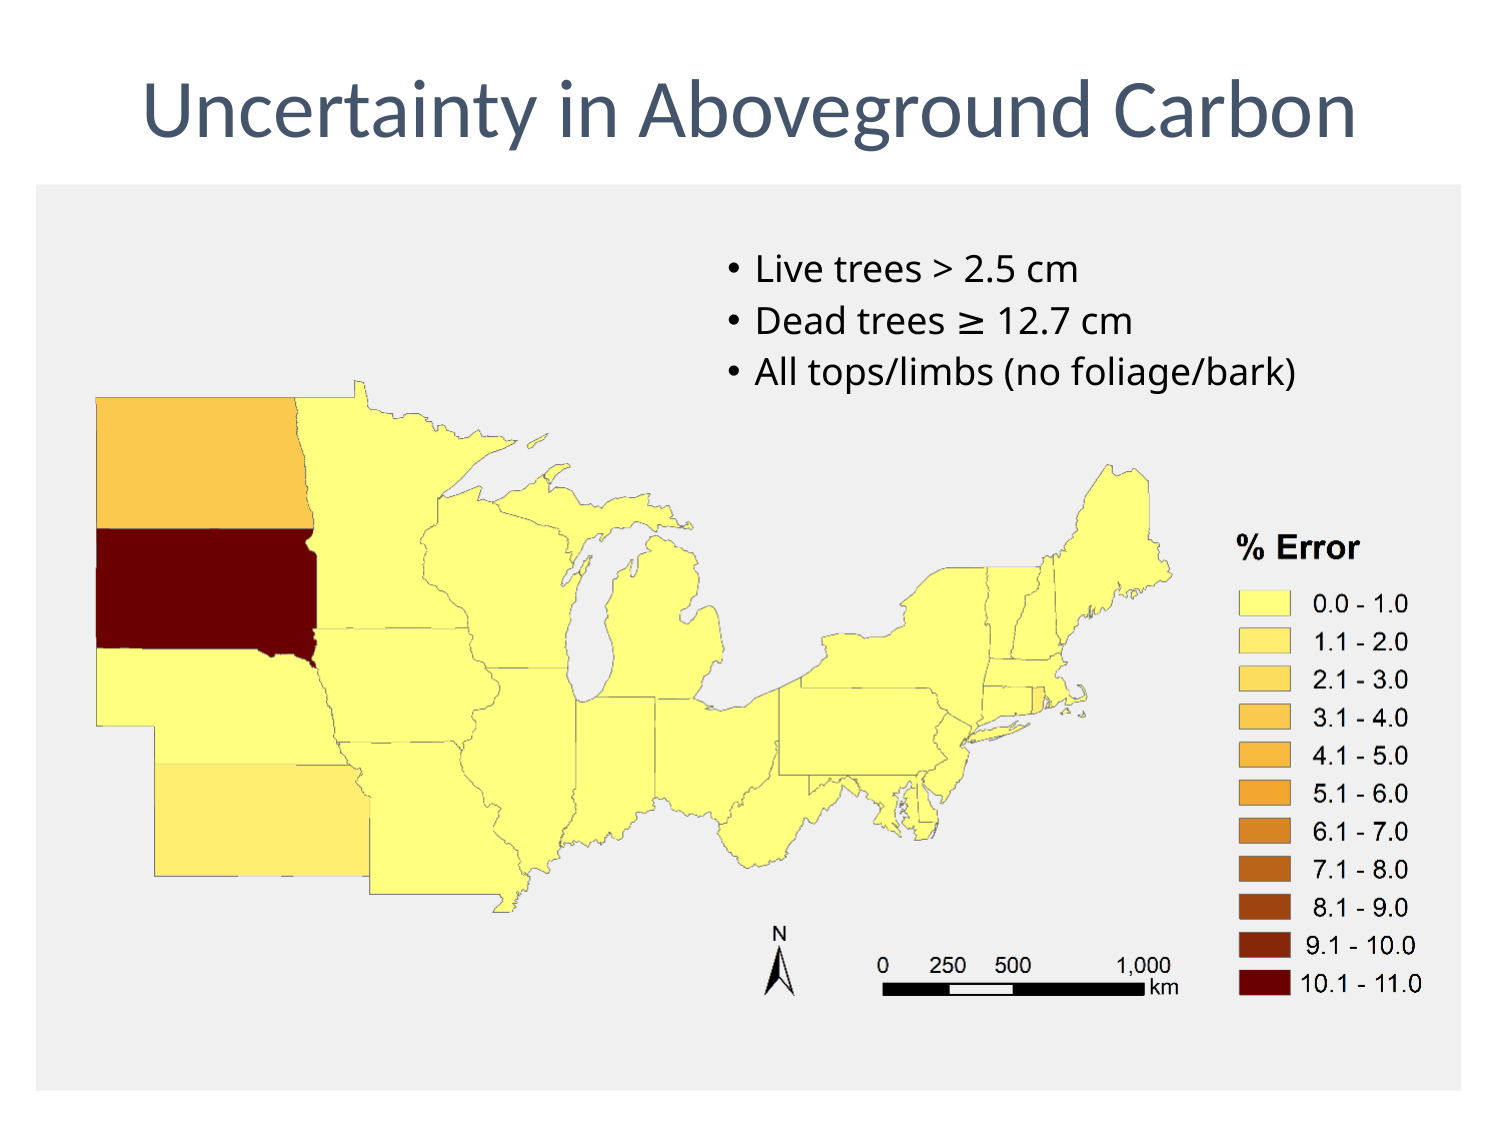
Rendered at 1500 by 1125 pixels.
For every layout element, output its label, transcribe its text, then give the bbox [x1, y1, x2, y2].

picture [73, 353, 1452, 1033]
text_box Live trees > 2.5 cm Dead trees ≥ 12.7 cm All tops/limbs (no foliage/bark) [683, 237, 1312, 353]
text_box [35, 185, 1462, 1092]
text_box Uncertainty in Aboveground Carbon [24, 46, 1475, 185]
